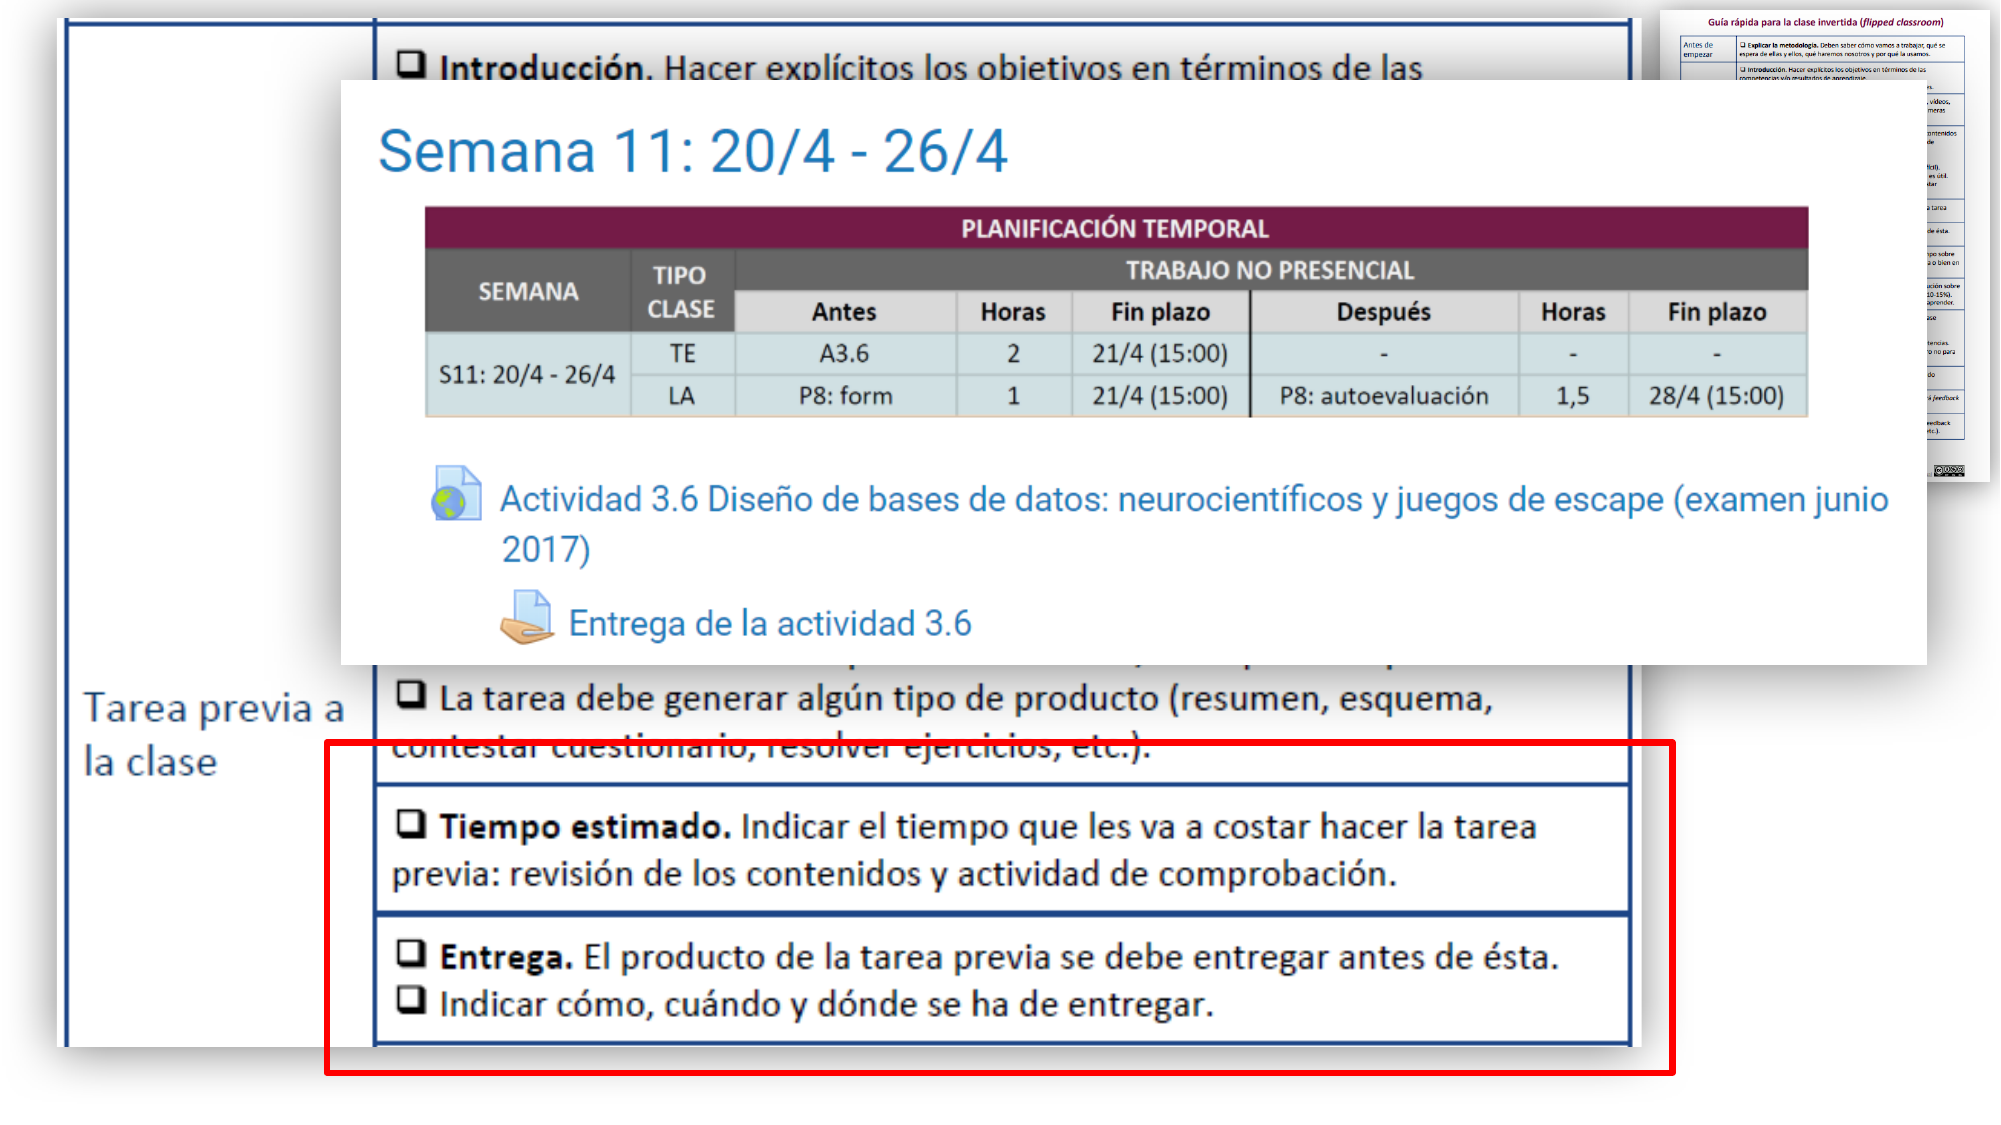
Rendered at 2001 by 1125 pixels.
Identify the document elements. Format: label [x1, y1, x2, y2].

text_box [326, 742, 1673, 1073]
picture [56, 10, 1990, 1048]
